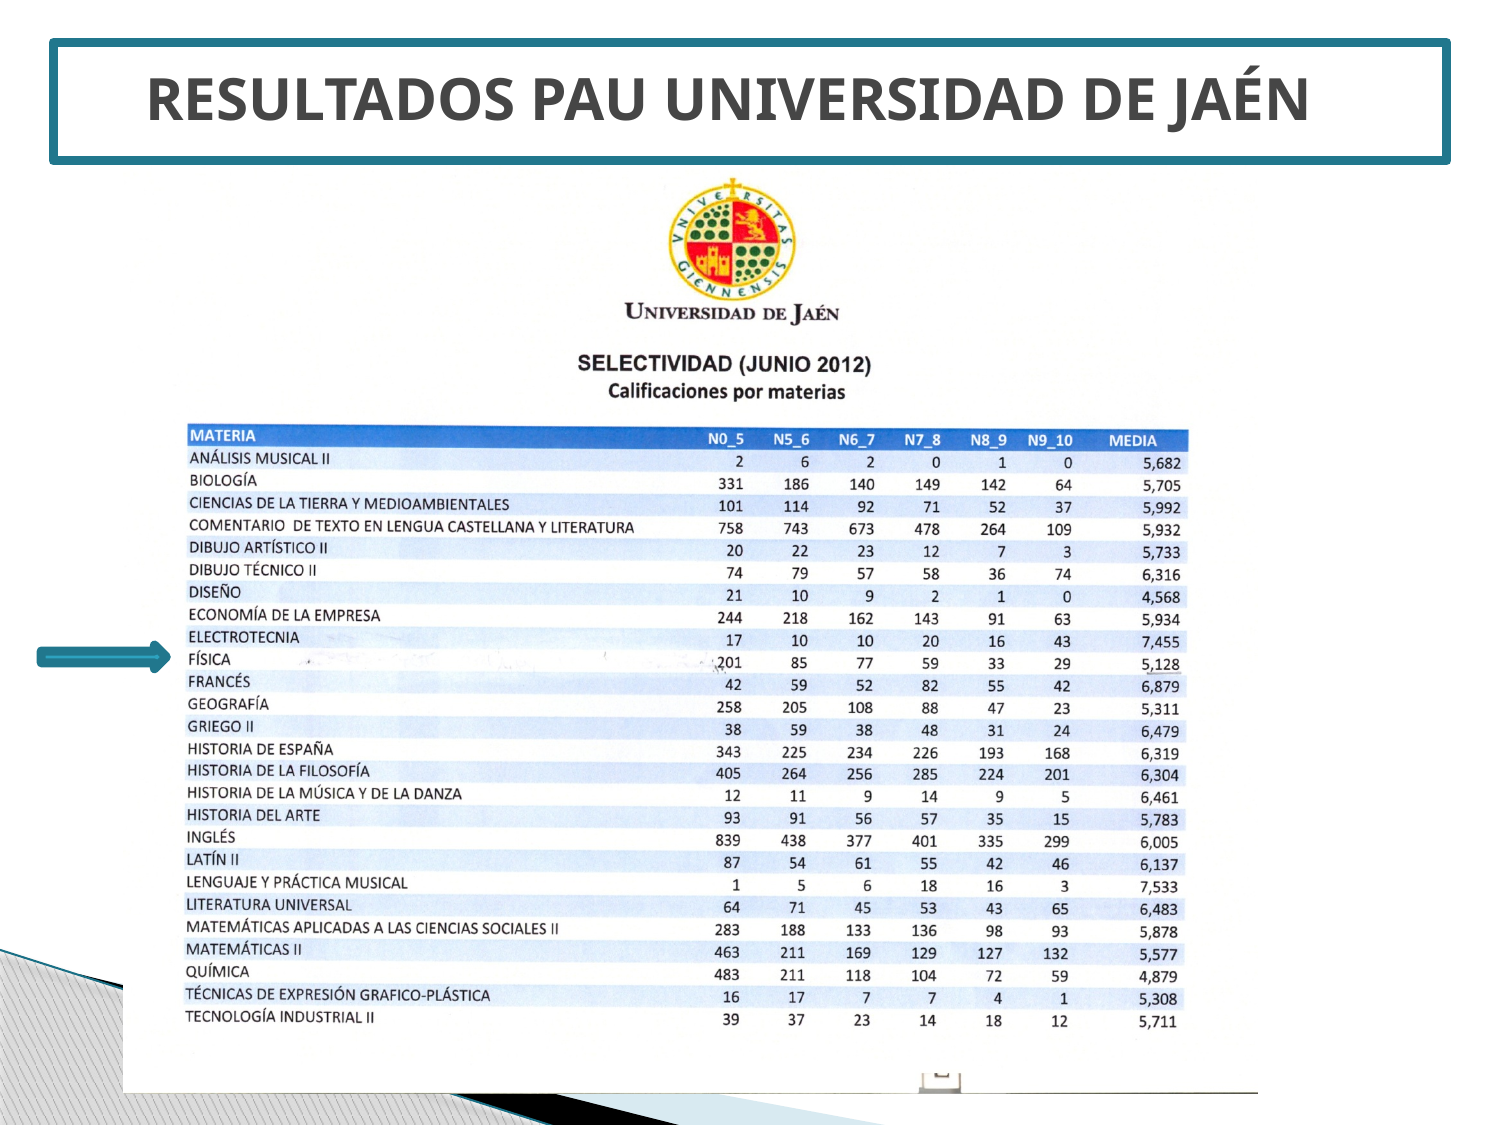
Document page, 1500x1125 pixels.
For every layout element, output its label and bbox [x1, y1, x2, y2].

text_box [41, 42, 1448, 1094]
